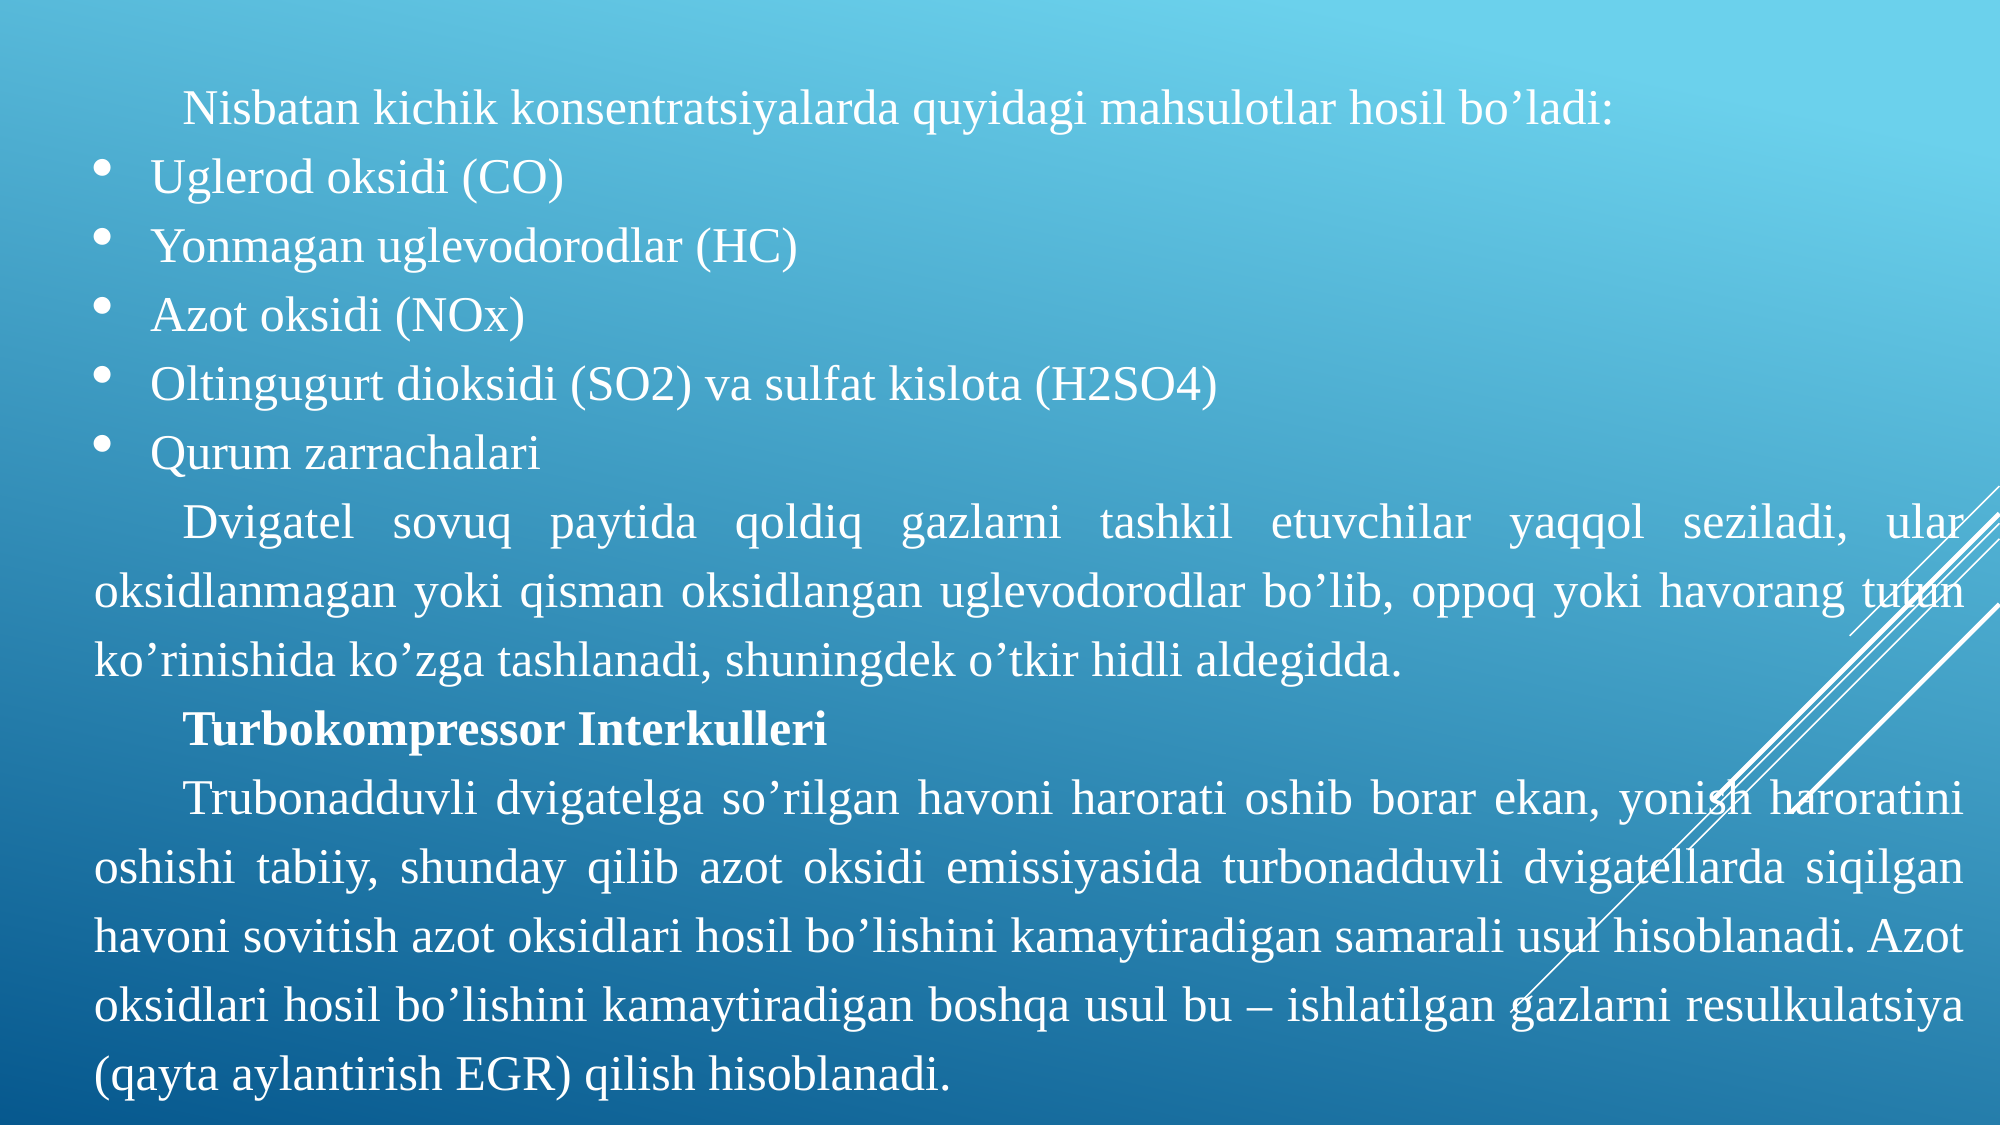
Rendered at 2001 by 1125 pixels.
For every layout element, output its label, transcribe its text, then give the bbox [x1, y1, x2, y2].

text_box Nisbatan kichik konsentratsiyalarda quyidagi mahsulotlar hosil bo’ladi: Uglerod oksidi (CO) Yonmagan uglevodorodlar (HC) Azot oksidi (NOx) Oltingugurt dioksidi (SO2) va sulfat kislota (H2SO4) Qurum zarrachalari Dvigatel sovuq paytida qoldiq gazlarni tashkil etuvchilar yaqqol seziladi, ular oksidlanmagan yoki qisman oksidlangan uglevodorodlar bo’lib, oppoq yoki havorang tutun ko’rinishida ko’zga tashlanadi, shuningdek o’tkir hidli aldegidda. Turbokompressor Interkulleri Trubonadduvli dvigatelga so’rilgan havoni harorati oshib borar ekan, yonish haroratini oshishi tabiiy, shunday qilib azot oksidi emissiyasida turbonadduvli dvigatellarda siqilgan havoni sovitish azot oksidlari hosil bo’lishini kamaytiradigan samarali usul hisoblanadi. Azot oksidlari hosil bo’lishini kamaytiradigan boshqa usul bu – ishlatilgan gazlarni resulkulatsiya (qayta aylantirish EGR) qilish hisoblanadi. [79, 58, 1986, 1108]
